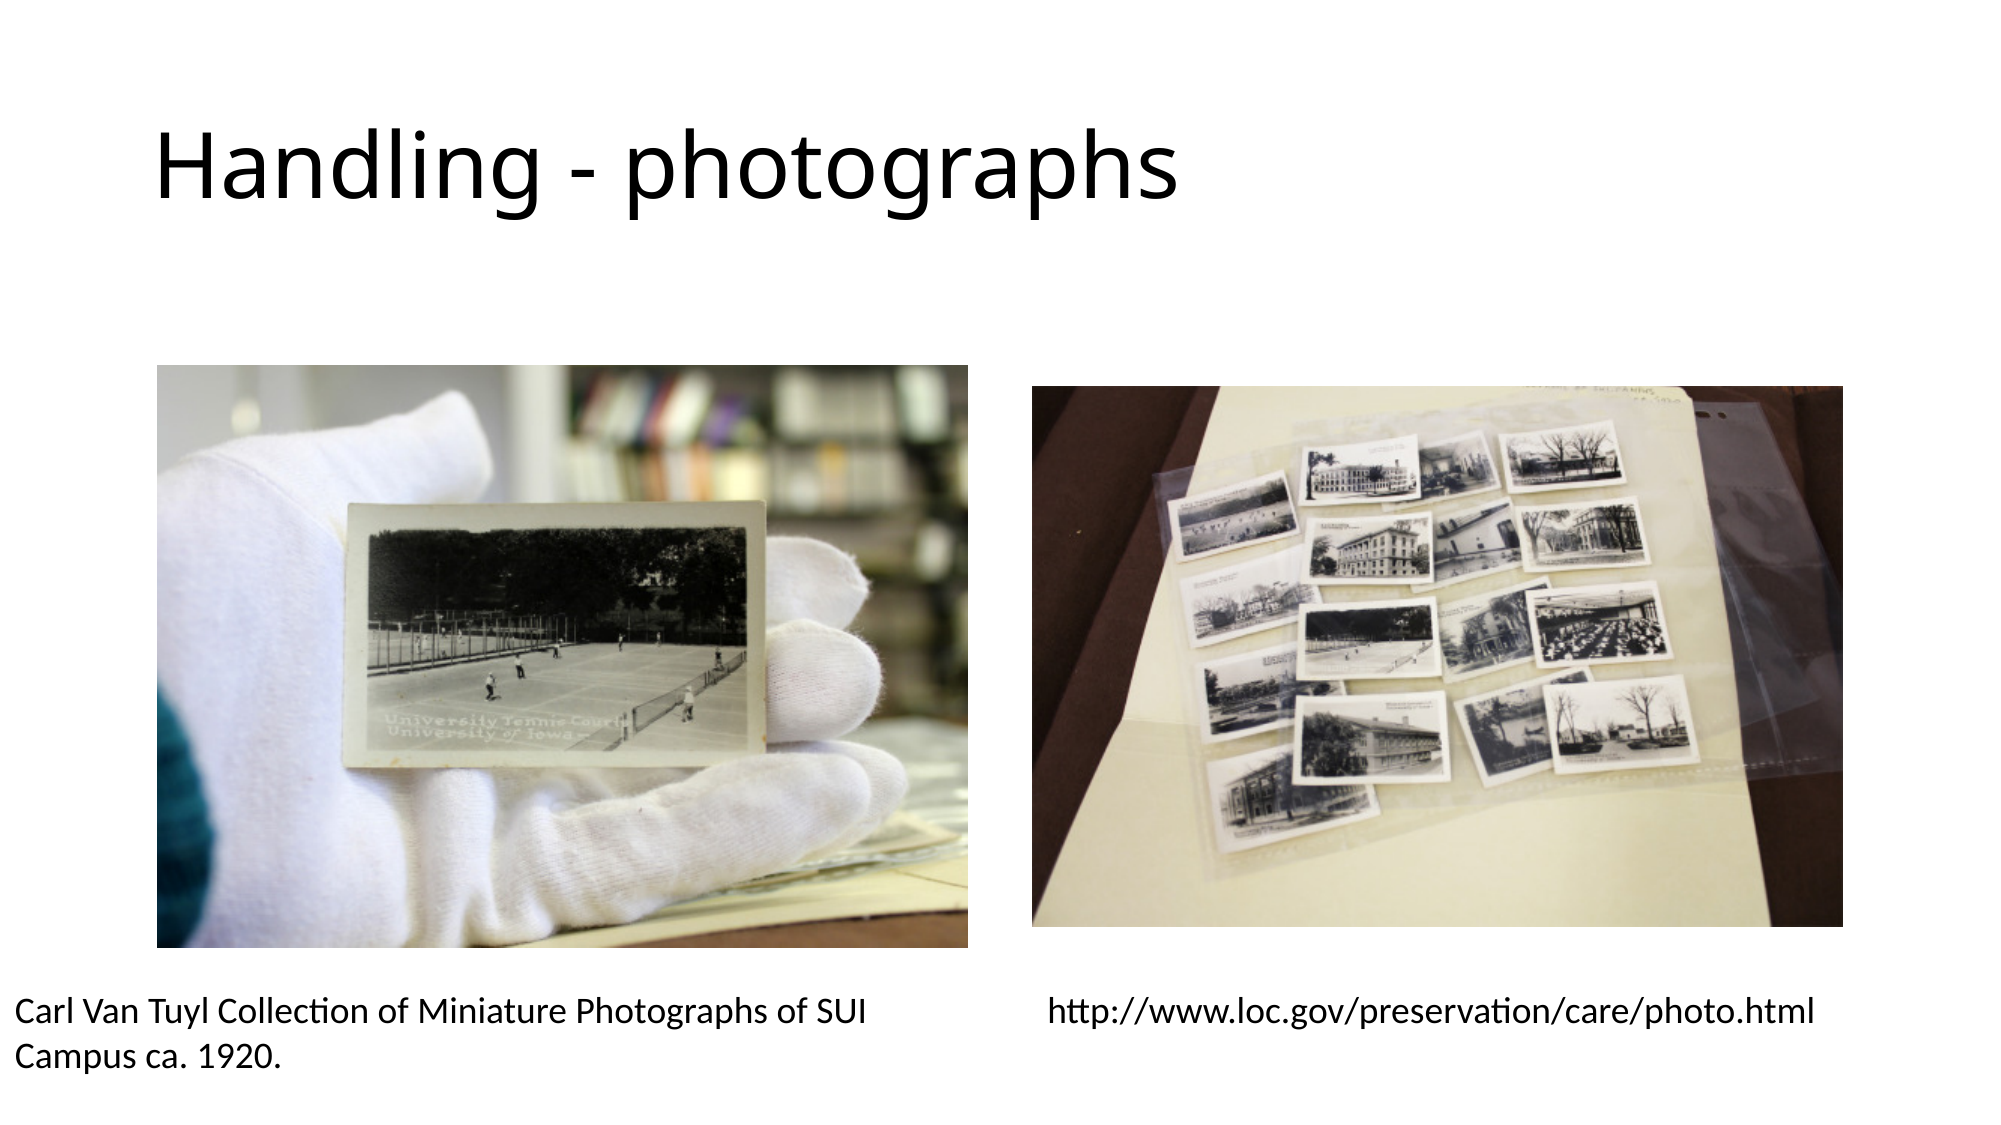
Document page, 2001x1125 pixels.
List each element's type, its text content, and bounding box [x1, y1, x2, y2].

text_box http://www.loc.gov/preservation/care/photo.html [1032, 978, 1945, 1039]
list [1032, 386, 1843, 927]
text_box Carl Van Tuyl Collection of Miniature Photographs of SUI Campus ca. 1920. [0, 978, 968, 1084]
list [157, 365, 968, 948]
title Handling - photographs [137, 59, 1863, 278]
